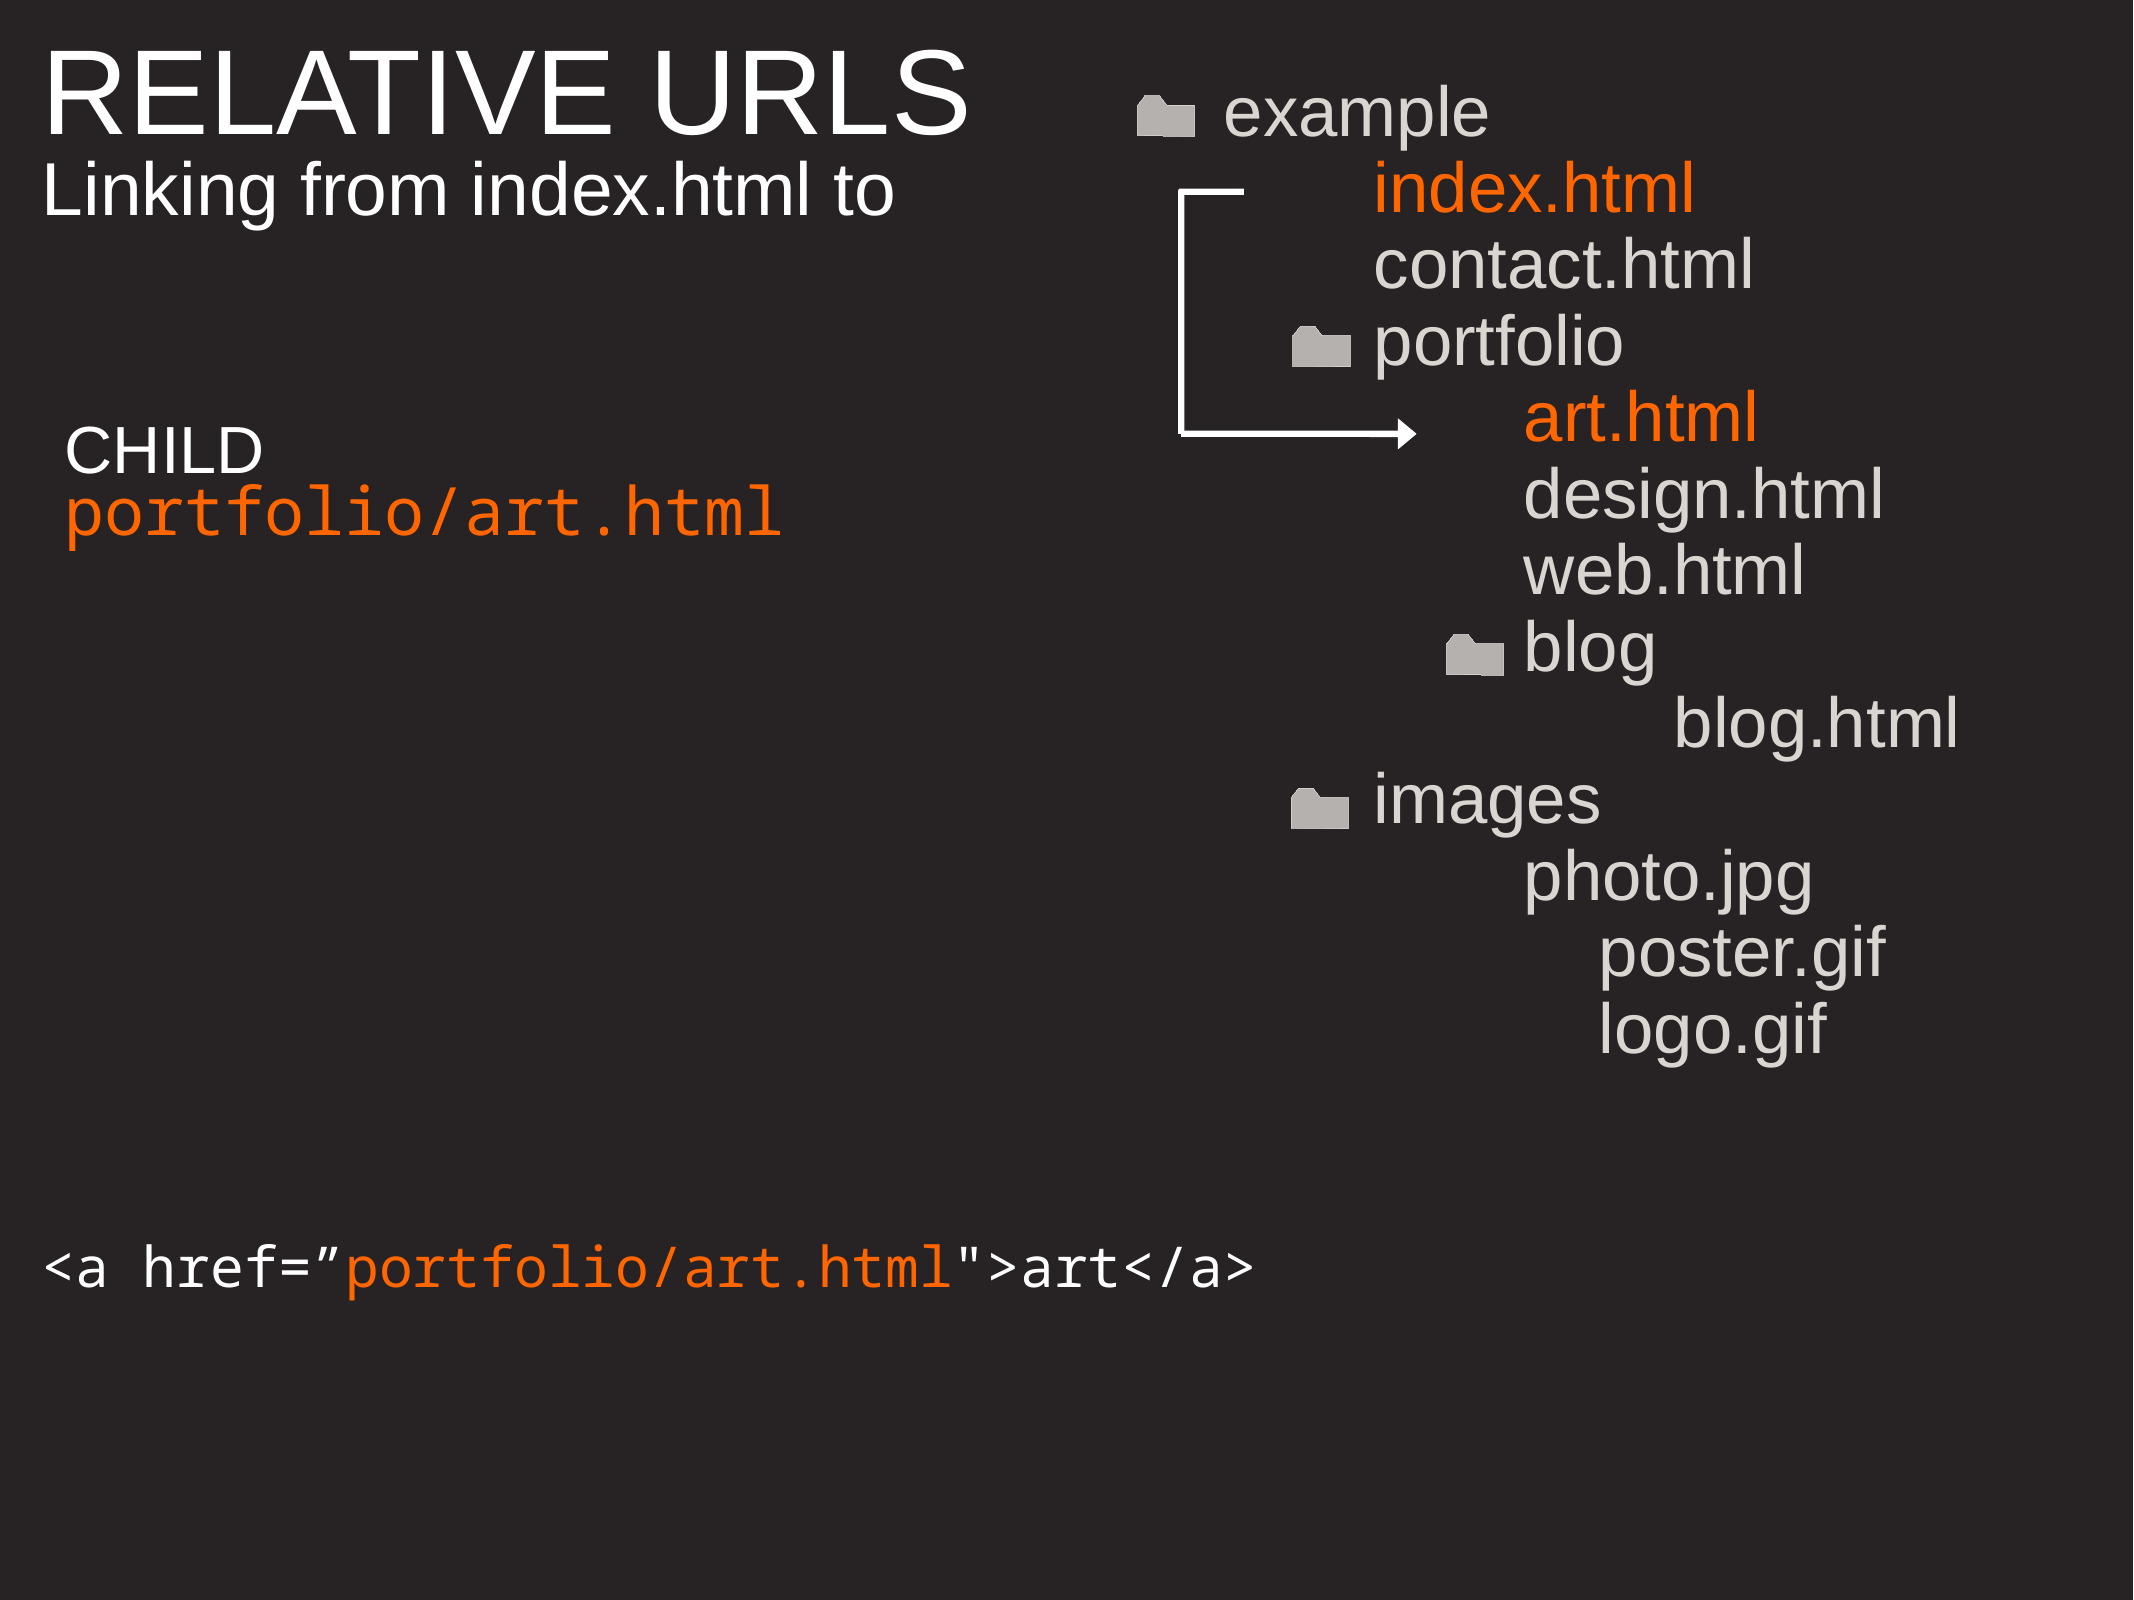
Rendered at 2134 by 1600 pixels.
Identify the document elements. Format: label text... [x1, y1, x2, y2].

text_box RELATIVE URLS Linking from index.html to [41, 41, 1020, 338]
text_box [64, 398, 1132, 557]
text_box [1137, 95, 1504, 830]
text_box example index.html contact.html portfolio art.html design.html web.html blog blog.html images photo.jpg poster.gif logo.gif [1223, 74, 1962, 1069]
text_box <a href=”portfolio/art.html">art</a> [41, 1230, 1349, 1527]
